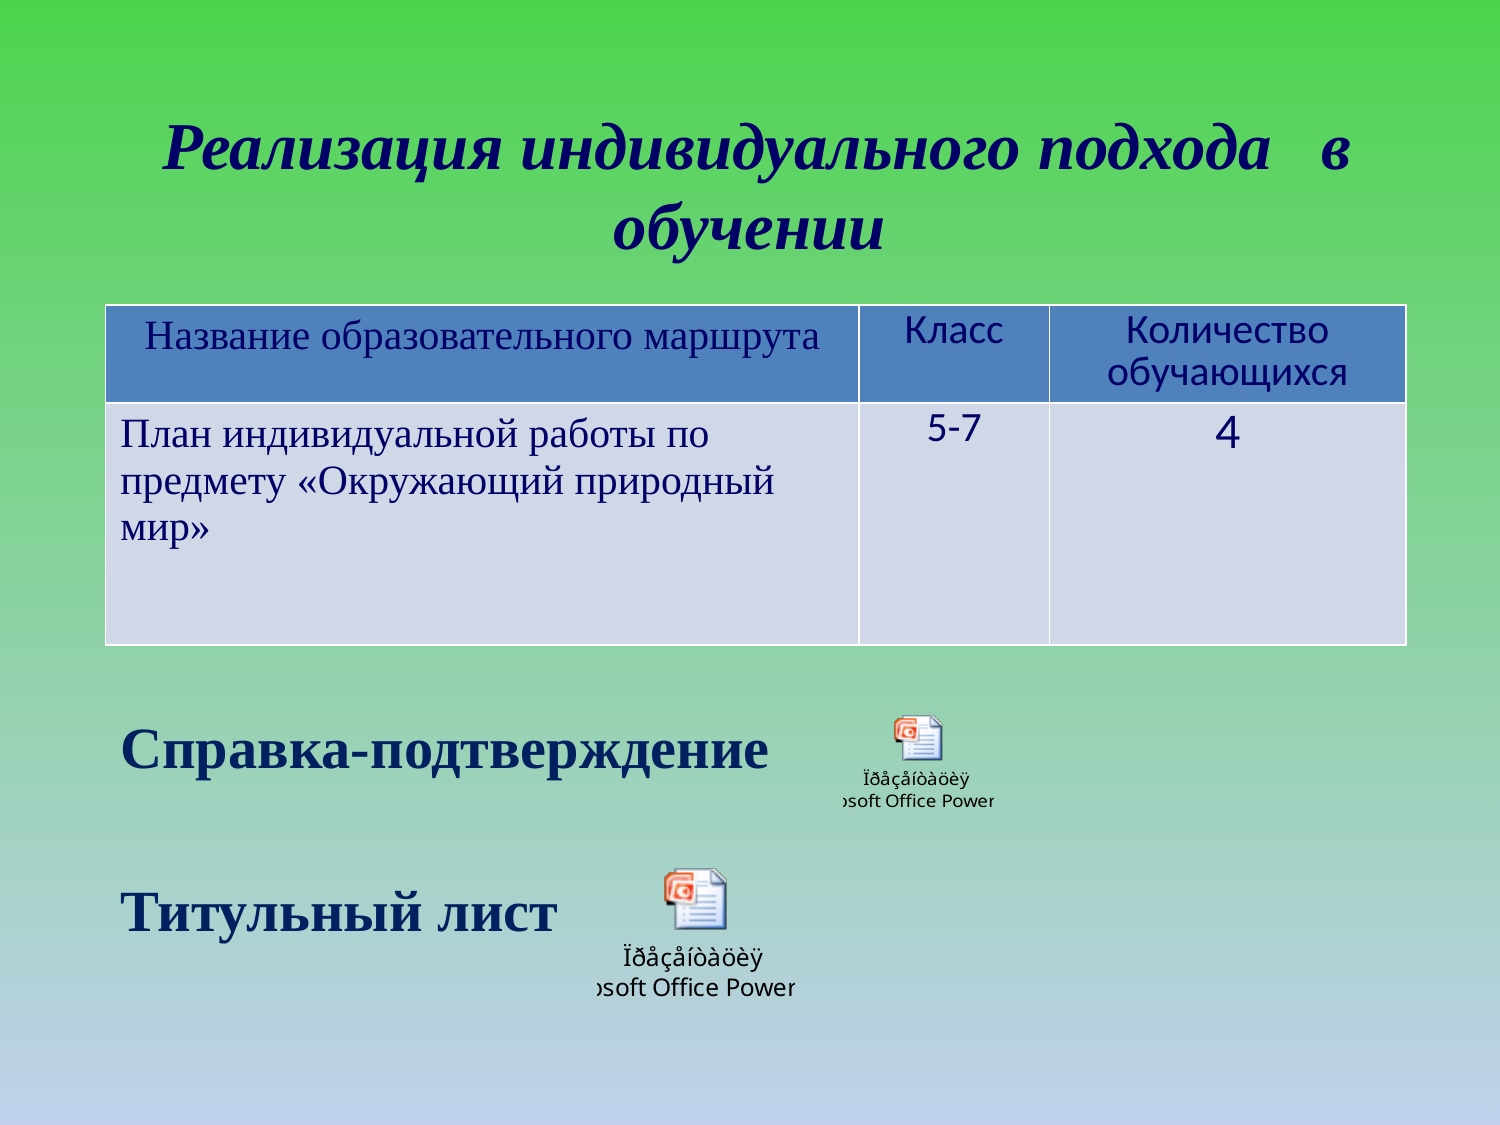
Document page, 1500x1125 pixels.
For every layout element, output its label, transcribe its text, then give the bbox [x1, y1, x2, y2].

table_cell 4 [1050, 404, 1405, 644]
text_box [597, 866, 795, 1032]
subtitle Справка-подтверждение Титульный лист [105, 703, 1418, 1043]
table_header Название образовательного маршрута [106, 306, 858, 402]
table_header Класс [860, 306, 1049, 402]
table_cell 5-7 [860, 404, 1049, 644]
title Реализация индивидуального подхода в обучении [112, 93, 1388, 304]
table_header Количество обучающихся [1050, 306, 1405, 402]
table_cell План индивидуальной работы по предмету «Окружающий природный мир» [106, 404, 858, 644]
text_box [843, 714, 994, 833]
